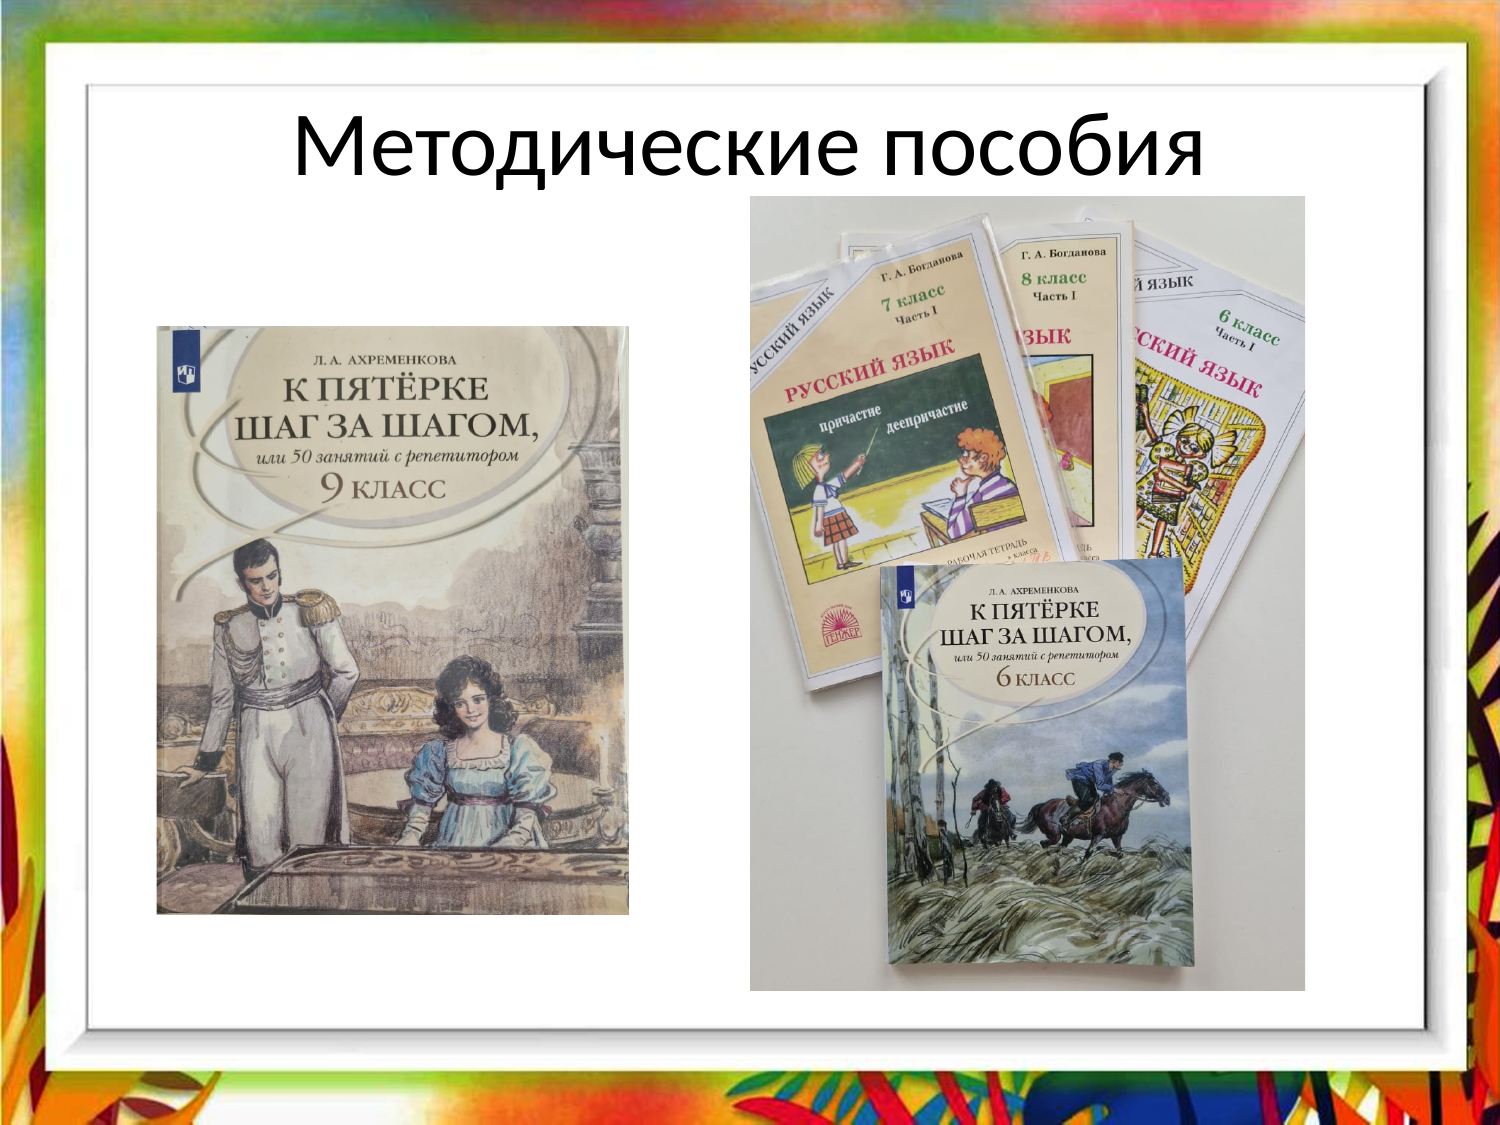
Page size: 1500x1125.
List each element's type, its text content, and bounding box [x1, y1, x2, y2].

title Методические пособия [75, 45, 1425, 233]
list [156, 326, 644, 916]
picture [0, 0, 1500, 1125]
